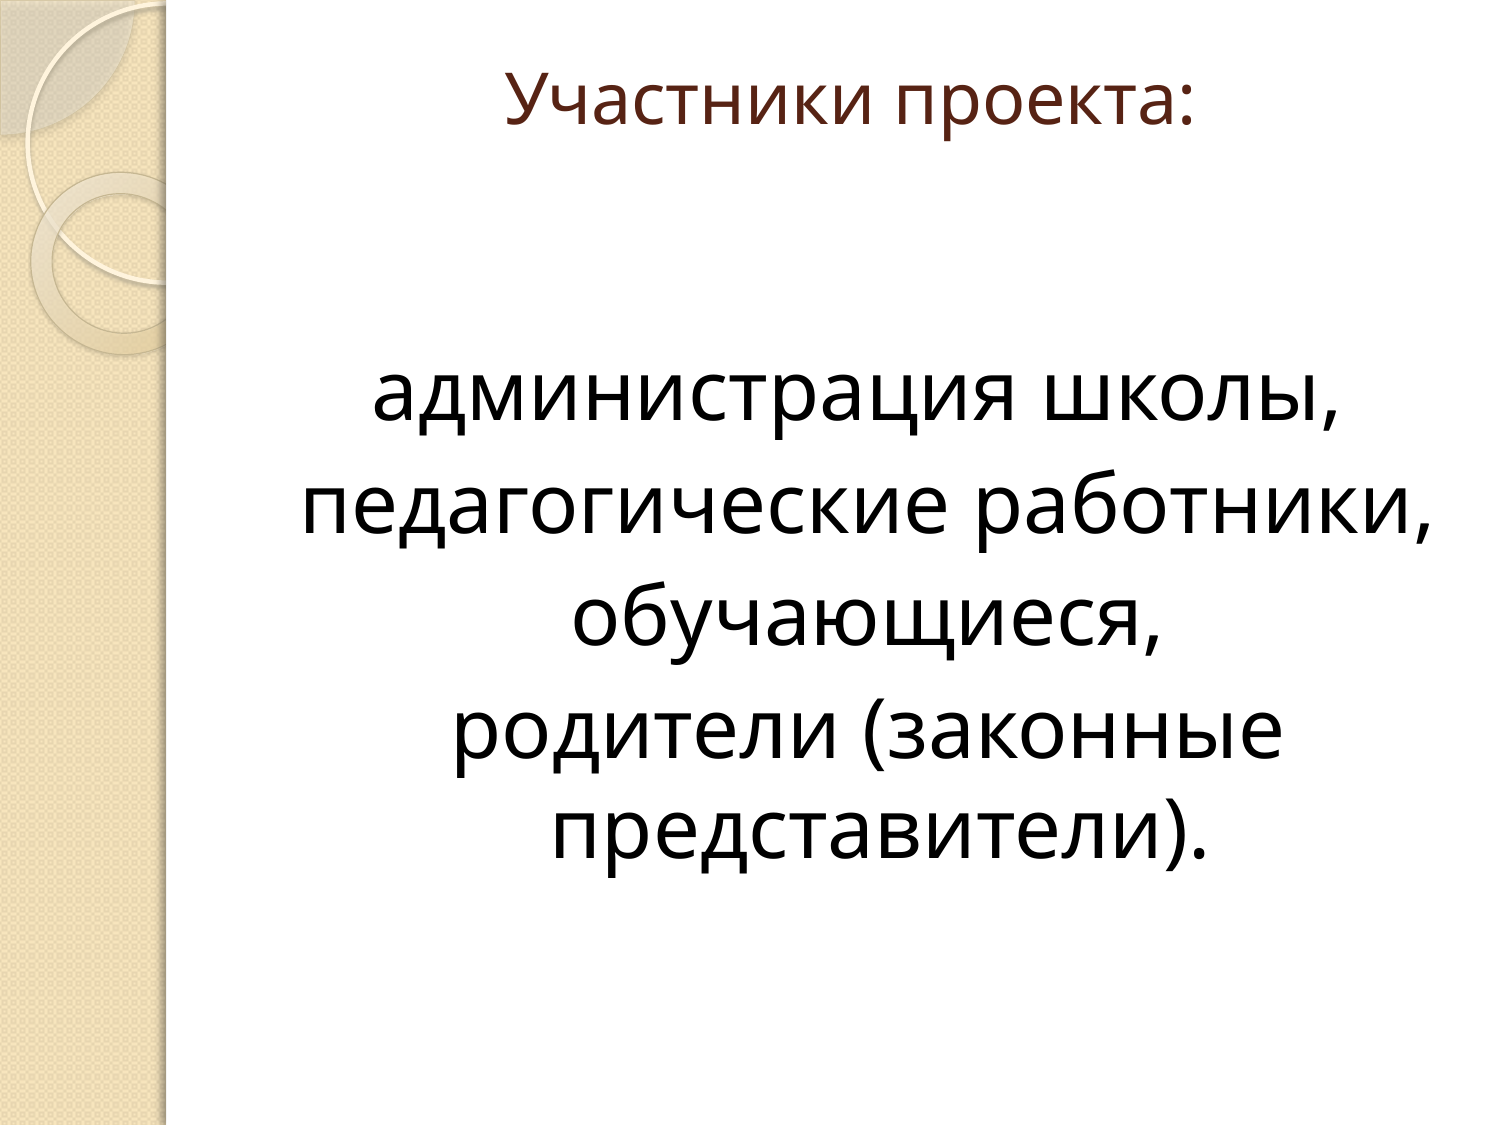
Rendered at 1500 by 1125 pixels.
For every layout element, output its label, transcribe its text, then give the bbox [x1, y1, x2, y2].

list администрация школы, педагогические работники, обучающиеся, родители (законные представители). [235, 237, 1466, 1025]
title Участники проекта: [235, 45, 1466, 233]
